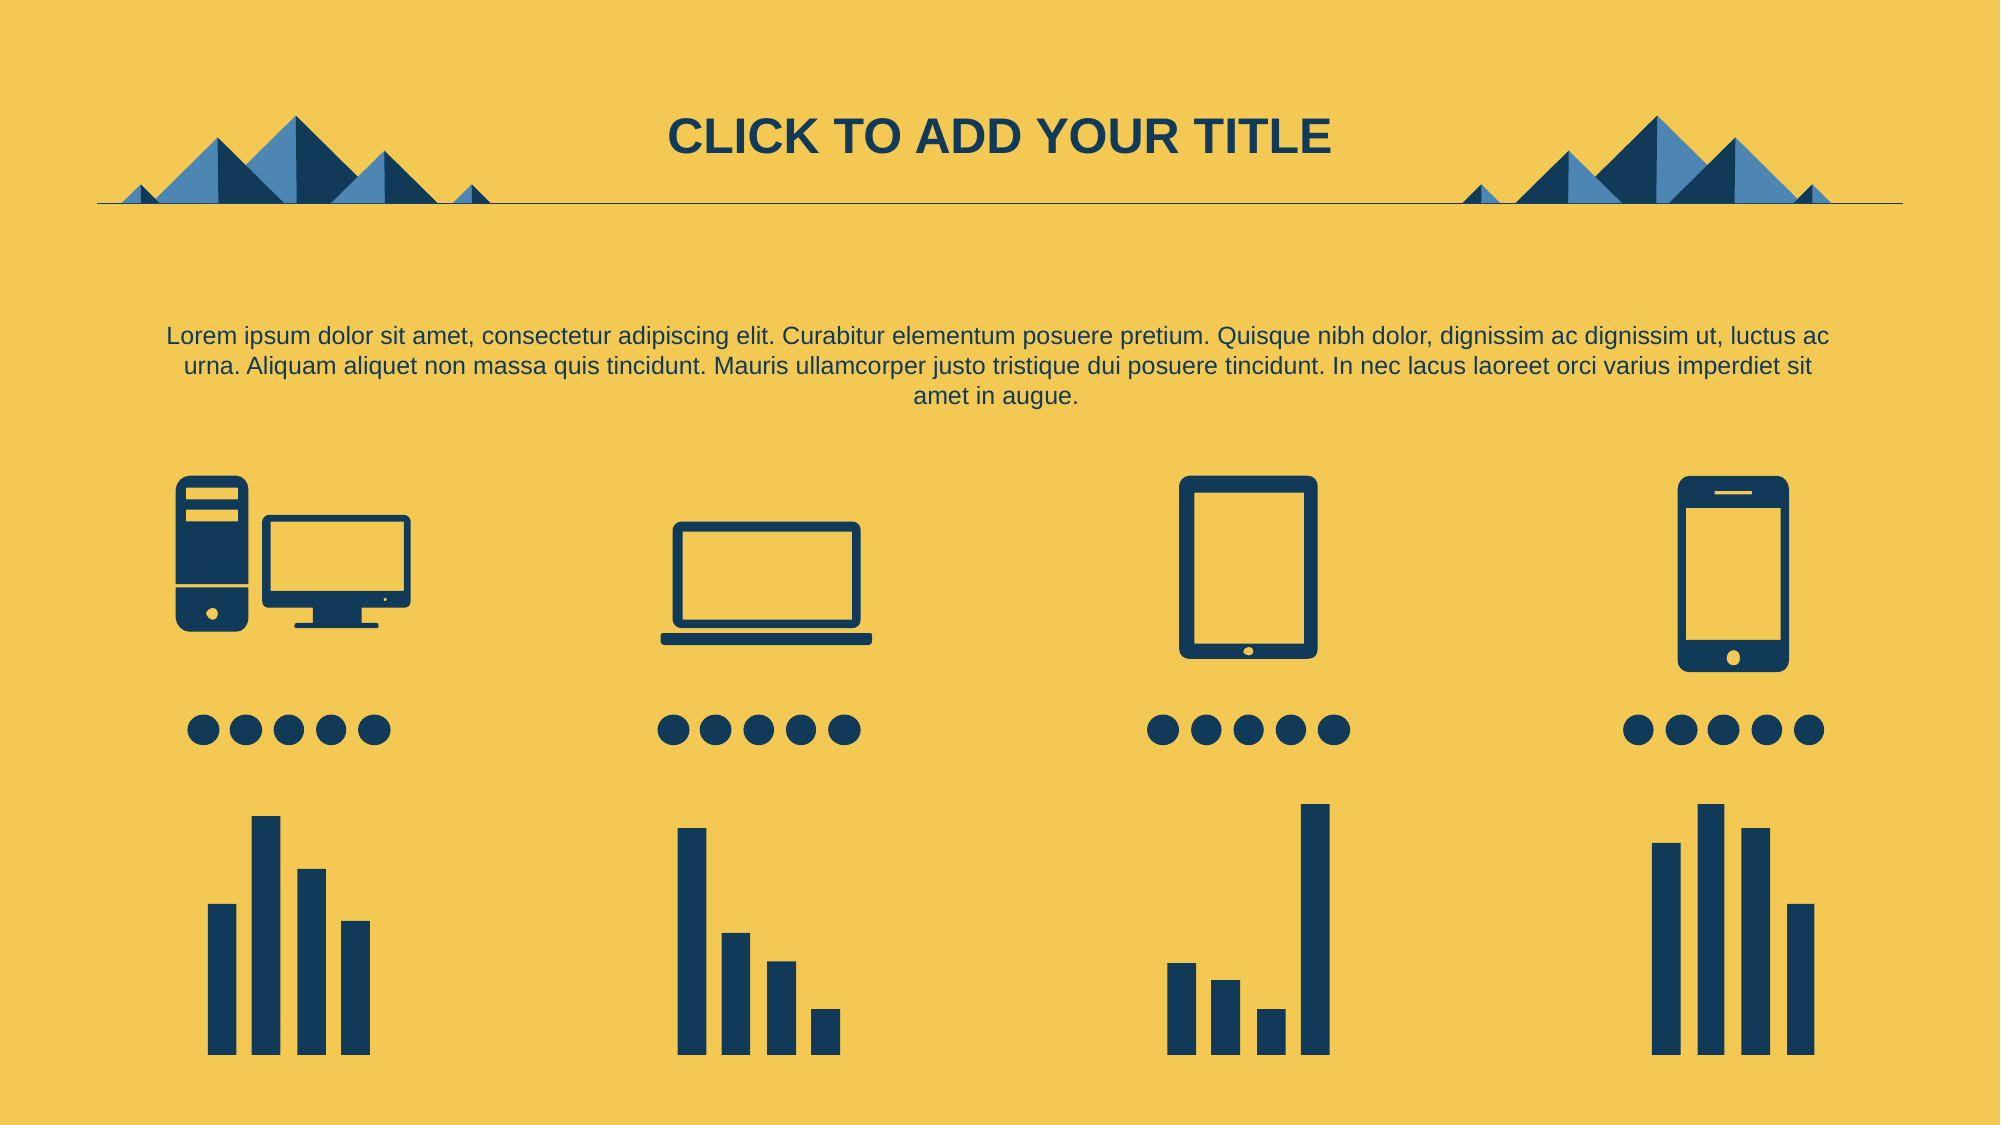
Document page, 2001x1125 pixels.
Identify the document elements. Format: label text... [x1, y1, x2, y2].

text_box [341, 920, 370, 1055]
text_box [1147, 714, 1180, 746]
text_box [1665, 714, 1698, 746]
text_box [1707, 714, 1740, 746]
text_box [1651, 842, 1681, 1055]
text_box [743, 714, 775, 746]
text_box [1191, 714, 1222, 746]
text_box [262, 515, 411, 629]
text_box [251, 816, 281, 1055]
text_box [316, 714, 347, 746]
text_box [187, 714, 220, 746]
text_box [1179, 515, 1318, 659]
text_box [229, 714, 263, 746]
text_box [1623, 714, 1654, 746]
text_box [828, 714, 861, 746]
text_box [1233, 714, 1264, 746]
text_box [672, 521, 861, 629]
text_box [207, 903, 237, 1055]
text_box [1167, 963, 1197, 1055]
text_box [1300, 804, 1330, 1055]
text_box [297, 868, 326, 1055]
text_box [1751, 714, 1783, 746]
text_box [1741, 828, 1771, 1055]
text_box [1462, 115, 1832, 204]
text_box [1787, 903, 1815, 1055]
text_box Lorem ipsum dolor sit amet, consectetur adipiscing elit. Curabitur elementum posuere pretium. Quisque nibh dolor, dignissim ac dignissim ut, luctus ac urna. Aliquam aliquet non massa quis tincidunt. Mauris ullamcorper justo tristique dui posuere tincidunt. In nec lacus laoreet orci varius imperdiet sit amet in augue. [146, 312, 1854, 515]
text_box [1275, 714, 1307, 746]
text_box [1697, 804, 1725, 1055]
text_box [785, 714, 817, 746]
text_box [677, 828, 707, 1055]
text_box [175, 587, 249, 632]
text_box CLICK TO ADD YOUR TITLE [654, 98, 1345, 170]
text_box [1257, 1009, 1286, 1055]
text_box [175, 515, 249, 585]
text_box [767, 961, 797, 1055]
text_box [1211, 980, 1241, 1055]
text_box [1317, 714, 1351, 746]
text_box [358, 714, 391, 746]
text_box [1677, 515, 1790, 673]
text_box [657, 714, 690, 746]
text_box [121, 115, 491, 204]
text_box [660, 633, 873, 646]
text_box [699, 714, 732, 746]
text_box [1793, 714, 1825, 746]
text_box [273, 714, 305, 746]
text_box [811, 1009, 841, 1055]
text_box [721, 932, 751, 1055]
